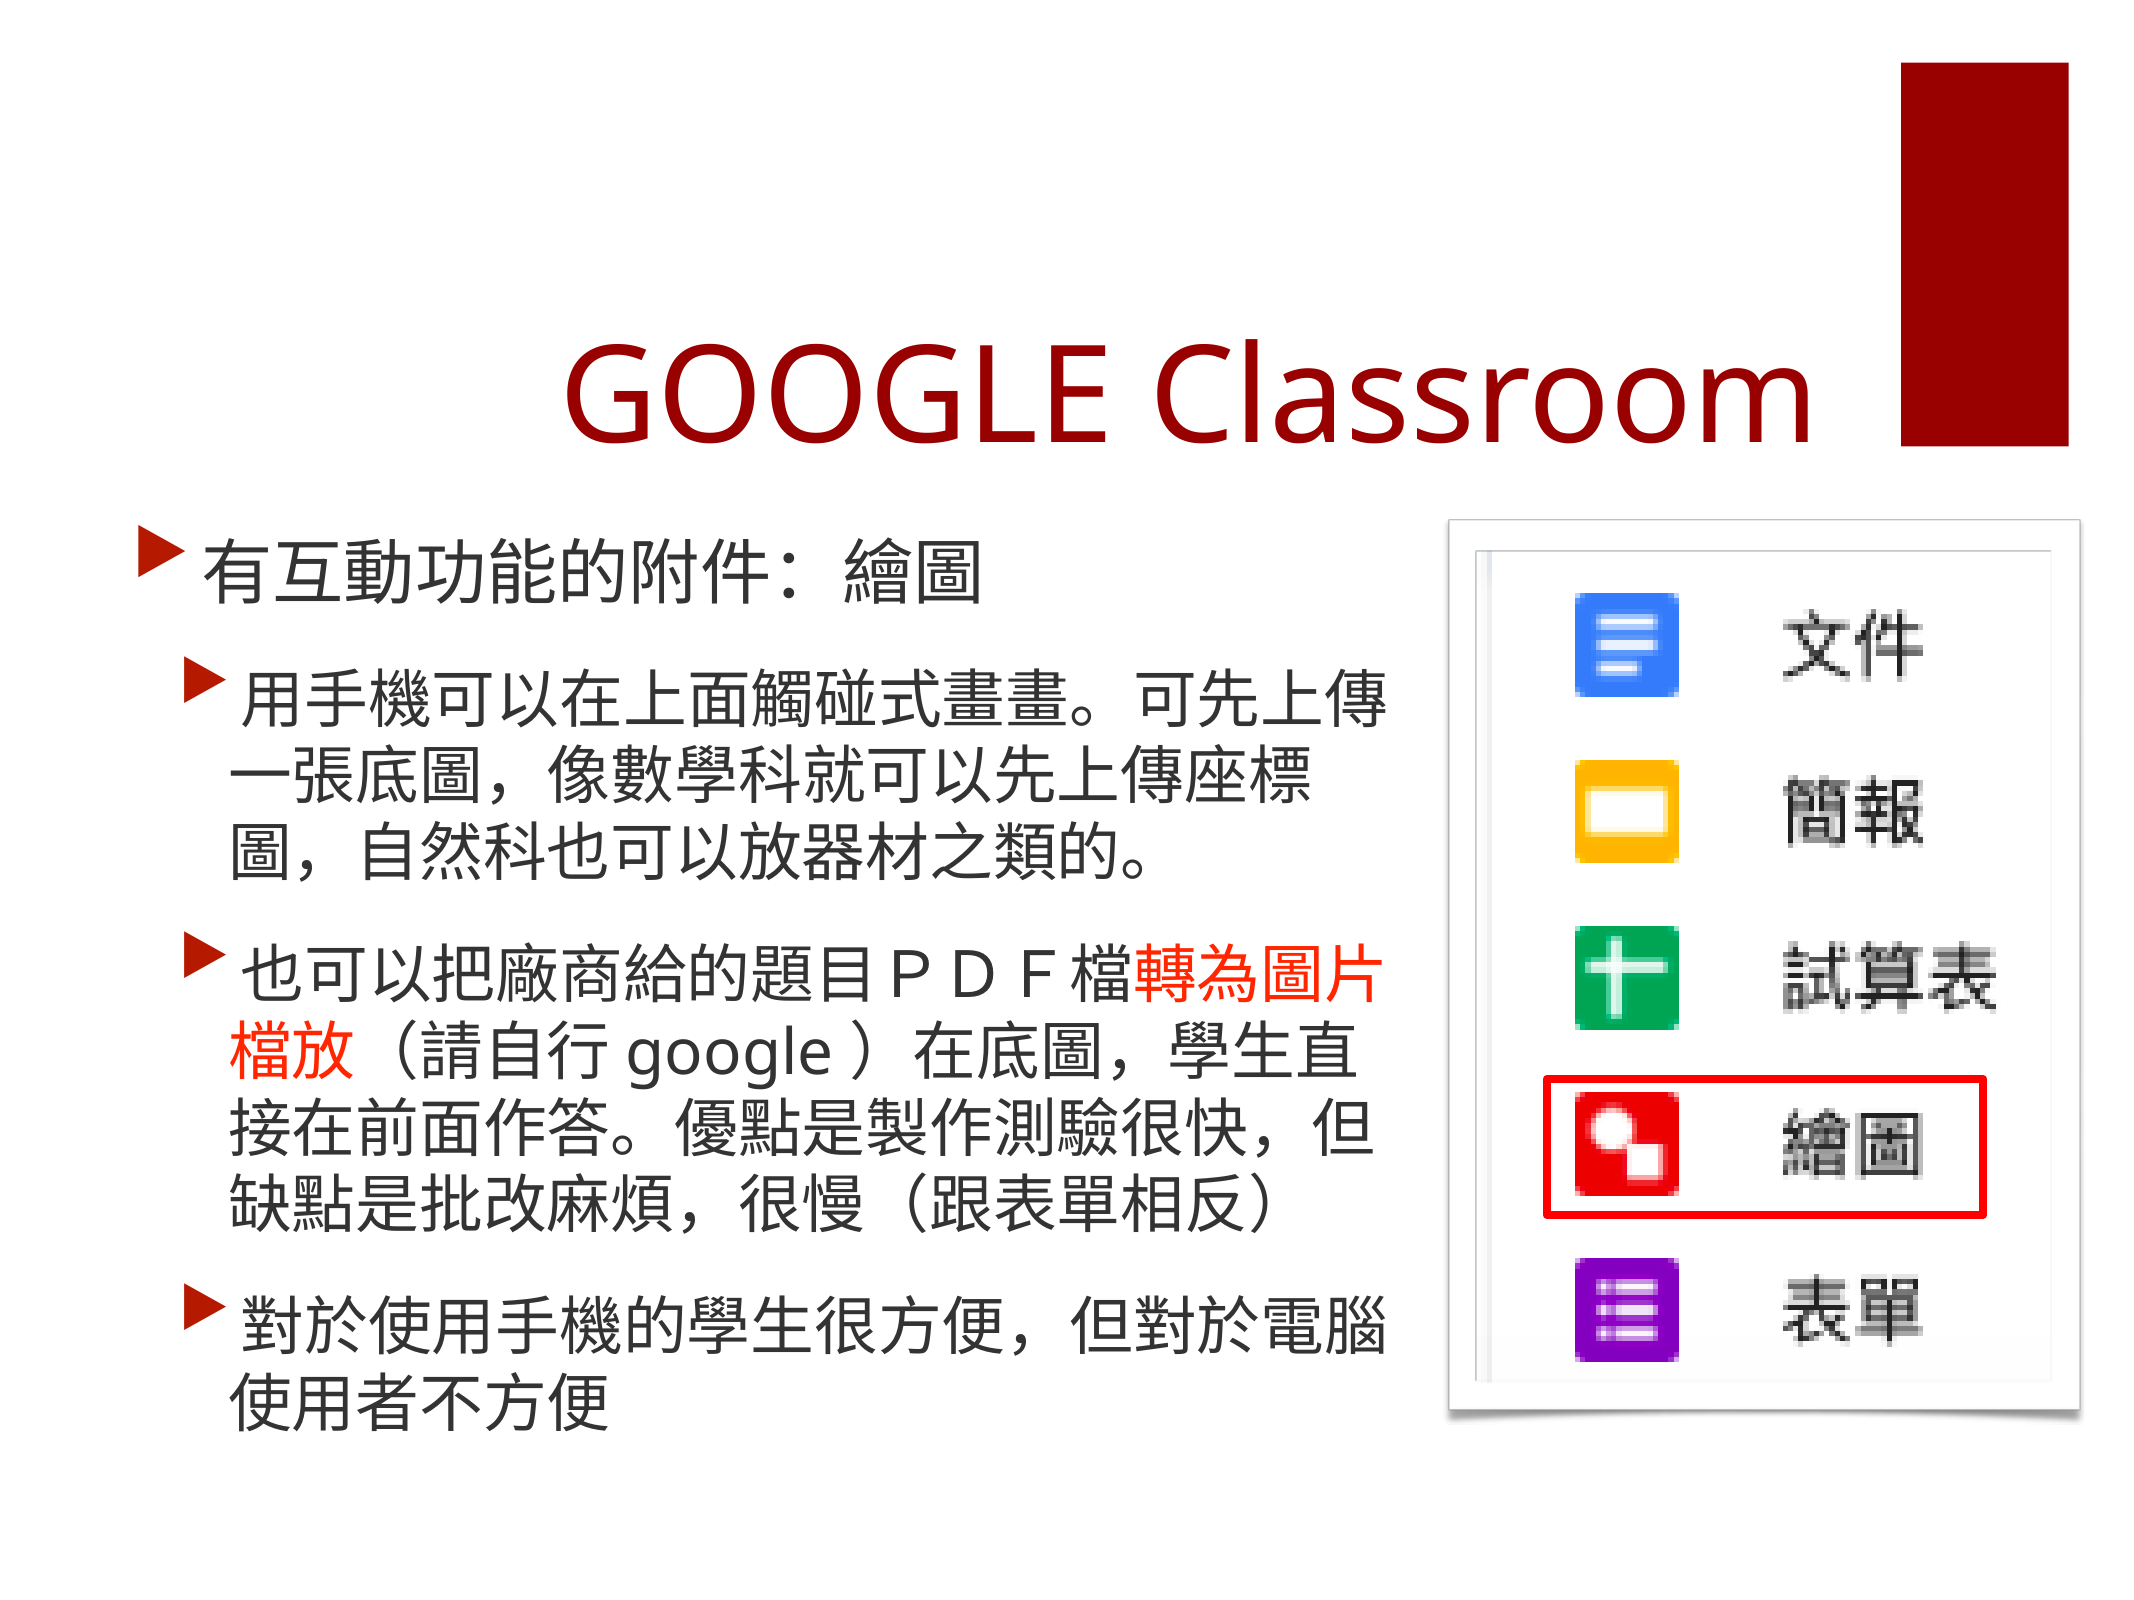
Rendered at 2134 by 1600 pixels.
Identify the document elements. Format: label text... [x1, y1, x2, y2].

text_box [1441, 516, 2089, 1425]
list 有互動功能的附件：繪圖 用手機可以在上面觸碰式畫畫。可先上傳一張底圖，像數學科就可以先上傳座標圖，自然科也可以放器材之類的。 也可以把廠商給的題目ＰＤＦ檔轉為圖片檔放（請自行google）在底圖，學生直接在前面作答。優點是製作測驗很快，但缺點是批改麻煩，很慢（跟表單相反） 對於使用手機的學生很方便，但對於電腦使用者不方便 [106, 516, 1431, 1568]
title GOOGLE Classroom [106, 212, 1832, 481]
